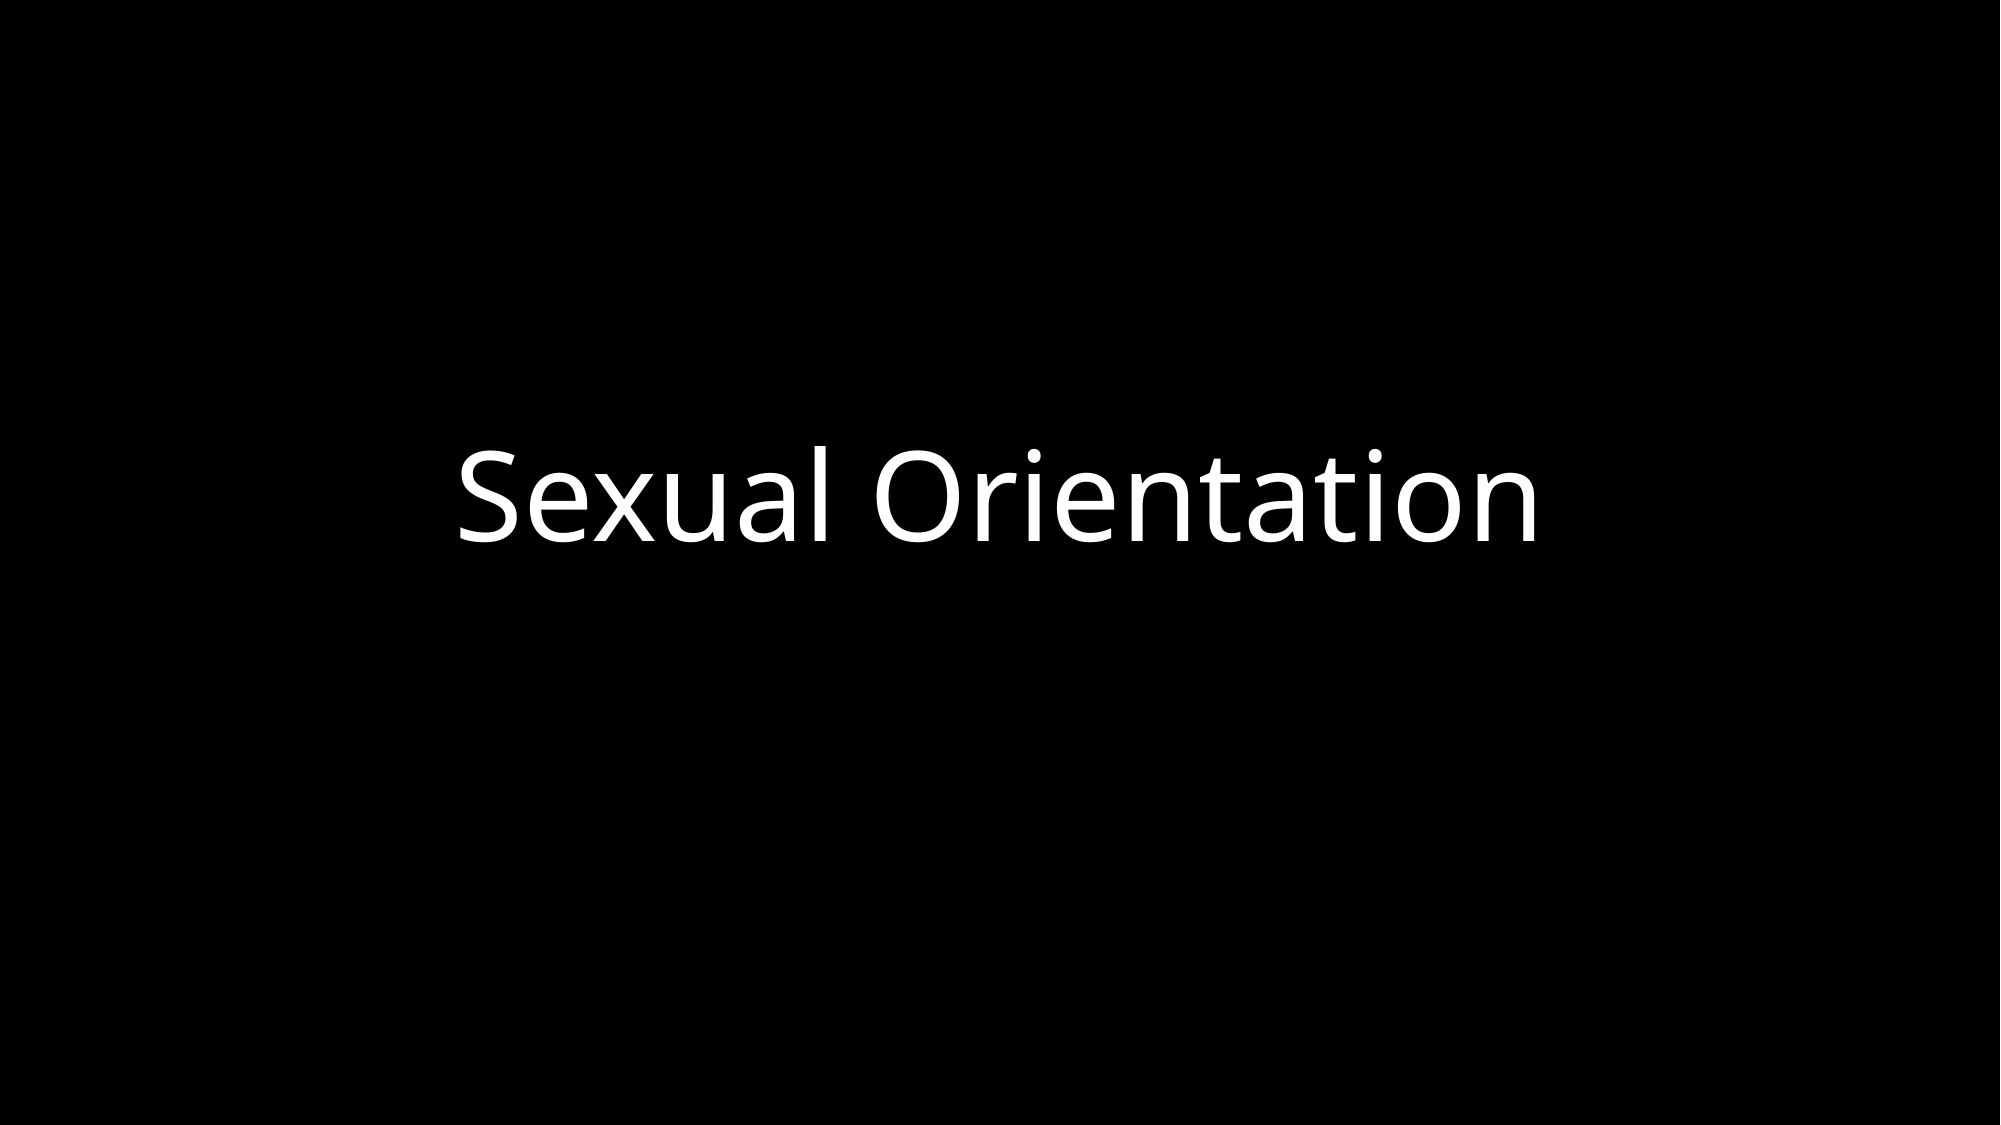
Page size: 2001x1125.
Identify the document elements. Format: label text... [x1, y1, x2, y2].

title Sexual Orientation [249, 184, 1750, 576]
